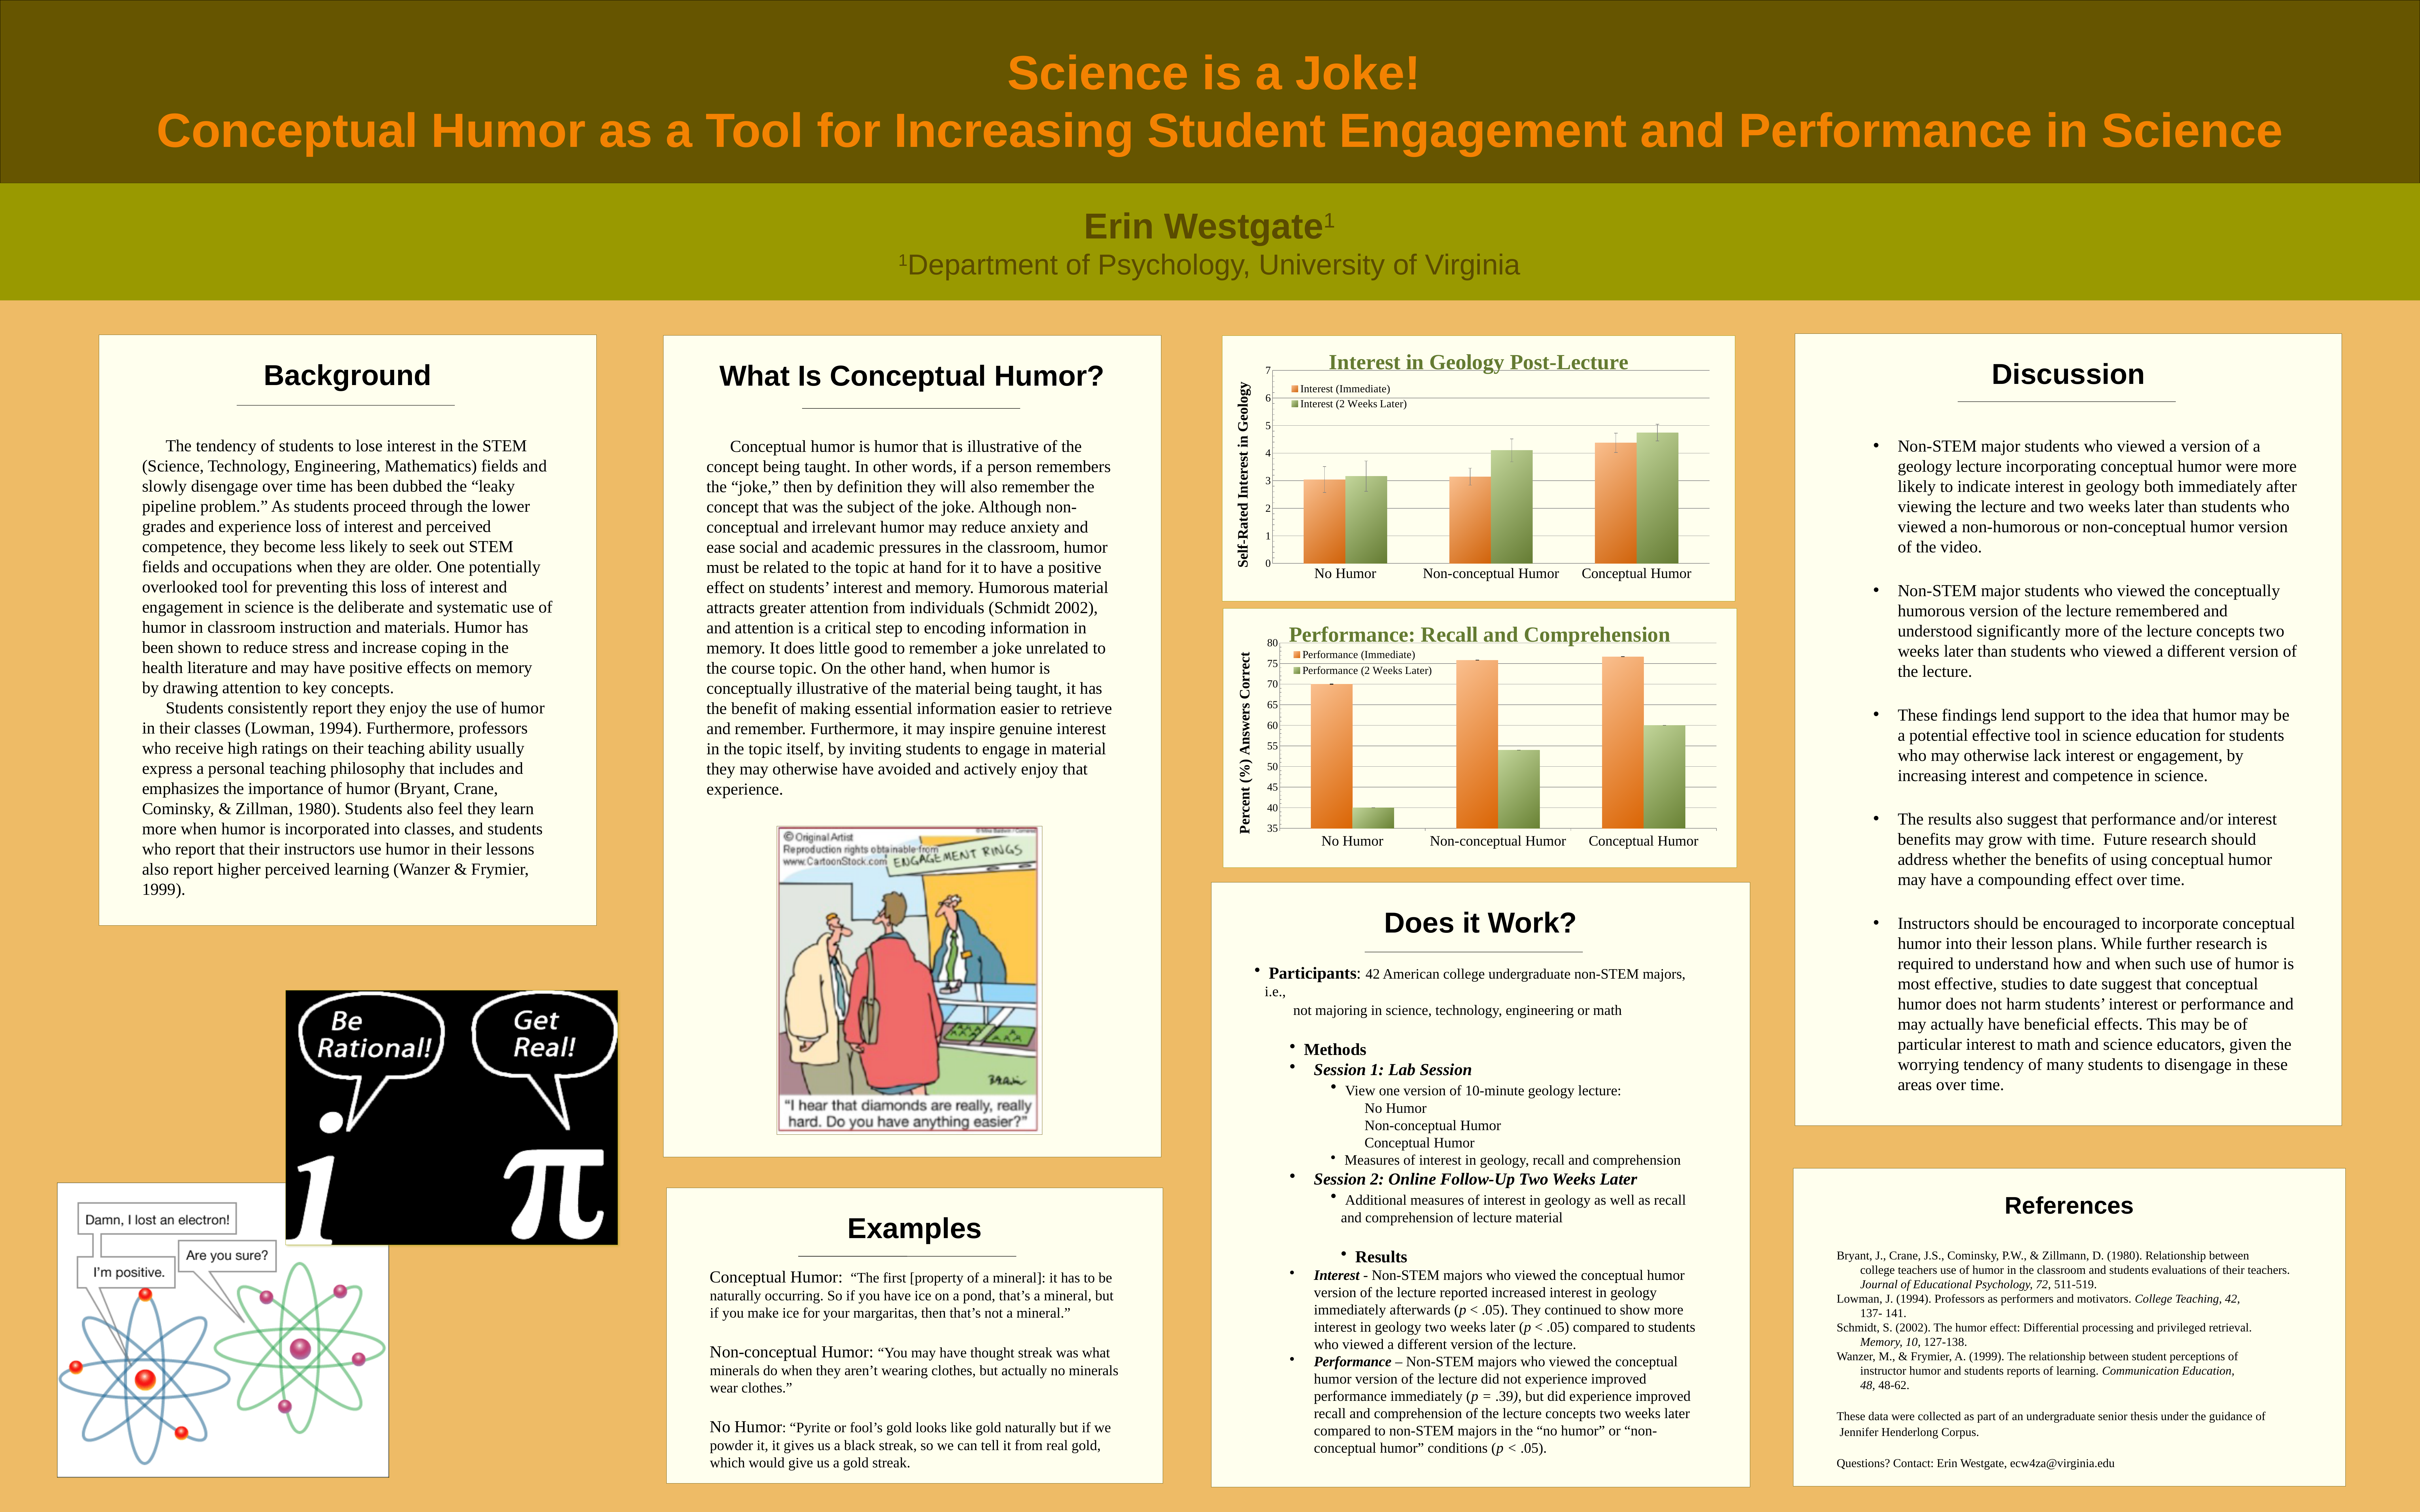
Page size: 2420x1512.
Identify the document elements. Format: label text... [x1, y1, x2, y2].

text_box References Bryant, J., Crane, J.S., Cominsky, P.W., & Zillmann, D. (1980). Relationship between college teachers use of humor in the classroom and students evaluations of their teachers. Journal of Educational Psychology, 72, 511-519. Lowman, J. (1994). Professors as performers and motivators. College Teaching, 42, 137- 141. Schmidt, S. (2002). The humor effect: Differential processing and privileged retrieval. Memory, 10, 127-138. Wanzer, M., & Frymier, A. (1999). The relationship between student perceptions of instructor humor and students reports of learning. Communication Education, 48, 48-62. These data were collected as part of an undergraduate senior thesis under the guidance of Jennifer Henderlong Corpus. Questions? Contact: Erin Westgate, ecw4za@virginia.edu [1793, 1168, 2346, 1486]
chart [1223, 608, 1737, 868]
picture [776, 826, 1042, 1135]
text_box [0, 183, 2420, 300]
text_box Examples Conceptual Humor: “The first [property of a mineral]: it has to be naturally occurring. So if you have ice on a pond, that’s a mineral, but if you make ice for your margaritas, then that’s not a mineral.” Non-conceptual Humor: “You may have thought streak was what minerals do when they aren’t wearing clothes, but actually no minerals wear clothes.” No Humor: “Pyrite or fool’s gold looks like gold naturally but if we powder it, it gives us a black streak, so we can tell it from real gold, which would give us a gold streak. [666, 1188, 1163, 1483]
text_box Does it Work? Participants: 42 American college undergraduate non-STEM majors, i.e., not majoring in science, technology, engineering or math Methods Session 1: Lab Session View one version of 10-minute geology lecture: No Humor Non-conceptual Humor Conceptual Humor Measures of interest in geology, recall and comprehension Session 2: Online Follow-Up Two Weeks Later Additional measures of interest in geology as well as recall and comprehension of lecture material Results Interest - Non-STEM majors who viewed the conceptual humor version of the lecture reported increased interest in geology immediately afterwards (p < .05). They continued to show more interest in geology two weeks later (p < .05) compared to students who viewed a different version of the lecture. Performance – Non-STEM majors who viewed the conceptual humor version of the lecture did not experience improved performance immediately (p = .39), but did experience improved recall and comprehension of the lecture concepts two weeks later compared to non-STEM majors in the “no humor” or “non-conceptual humor” conditions (p < .05). [1211, 882, 1750, 1487]
chart [1222, 336, 1735, 601]
text_box Discussion Non-STEM major students who viewed a version of a geology lecture incorporating conceptual humor were more likely to indicate interest in geology both immediately after viewing the lecture and two weeks later than students who viewed a non-humorous or non-conceptual humor version of the video. Non-STEM major students who viewed the conceptually humorous version of the lecture remembered and understood significantly more of the lecture concepts two weeks later than students who viewed a different version of the lecture. These findings lend support to the idea that humor may be a potential effective tool in science education for students who may otherwise lack interest or engagement, by increasing interest and competence in science. The results also suggest that performance and/or interest benefits may grow with time. Future research should address whether the benefits of using conceptual humor may have a compounding effect over time. Instructors should be encouraged to incorporate conceptual humor into their lesson plans. While further research is required to understand how and when such use of humor is most effective, studies to date suggest that conceptual humor does not harm students’ interest or performance and may actually have beneficial effects. This may be of particular interest to math and science educators, given the worrying tendency of many students to disengage in these areas over time. [1795, 334, 2342, 1126]
picture [57, 990, 618, 1478]
text_box Erin Westgate1 1Department of Psychology, University of Virginia [82, 190, 2337, 293]
text_box What Is Conceptual Humor? Conceptual humor is humor that is illustrative of the concept being taught. In other words, if a person remembers the “joke,” then by definition they will also remember the concept that was the subject of the joke. Although non-conceptual and irrelevant humor may reduce anxiety and ease social and academic pressures in the classroom, humor must be related to the topic at hand for it to have a positive effect on students’ interest and memory. Humorous material attracts greater attention from individuals (Schmidt 2002), and attention is a critical step to encoding information in memory. It does little good to remember a joke unrelated to the course topic. On the other hand, when humor is conceptually illustrative of the material being taught, it has the benefit of making essential information easier to retrieve and remember. Furthermore, it may inspire genuine interest in the topic itself, by inviting students to engage in material they may otherwise have avoided and actively enjoy that experience. [663, 335, 1161, 1157]
text_box [0, 0, 2420, 183]
text_box Science is a Joke! Conceptual Humor as a Tool for Increasing Student Engagement and Performance in Science [135, 39, 2307, 216]
text_box Background The tendency of students to lose interest in the STEM (Science, Technology, Engineering, Mathematics) fields and slowly disengage over time has been dubbed the “leaky pipeline problem.” As students proceed through the lower grades and experience loss of interest and perceived competence, they become less likely to seek out STEM fields and occupations when they are older. One potentially overlooked tool for preventing this loss of interest and engagement in science is the deliberate and systematic use of humor in classroom instruction and materials. Humor has been shown to reduce stress and increase coping in the health literature and may have positive effects on memory by drawing attention to key concepts. Students consistently report they enjoy the use of humor in their classes (Lowman, 1994). Furthermore, professors who receive high ratings on their teaching ability usually express a personal teaching philosophy that includes and emphasizes the importance of humor (Bryant, Crane, Cominsky, & Zillman, 1980). Students also feel they learn more when humor is incorporated into classes, and students who report that their instructors use humor in their lessons also report higher perceived learning (Wanzer & Frymier, 1999). [99, 335, 597, 926]
